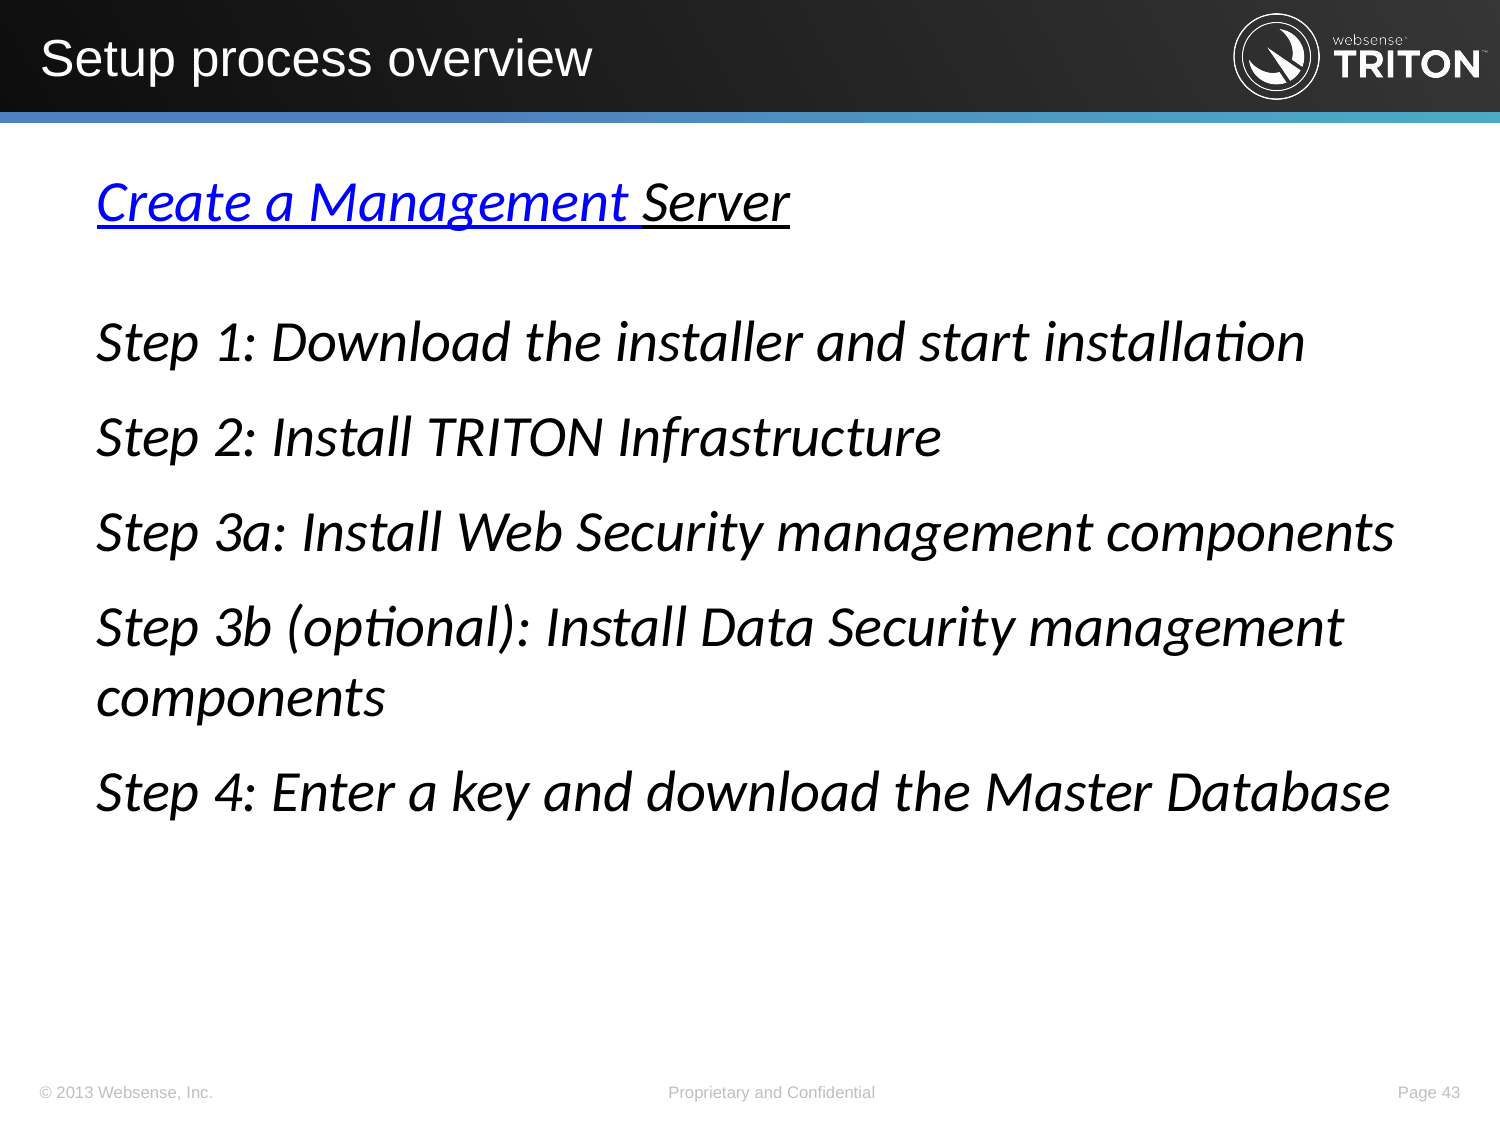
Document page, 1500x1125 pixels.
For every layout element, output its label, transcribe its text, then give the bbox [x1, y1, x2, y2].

text_box Create a Management Server Step 1: Download the installer and start installation Step 2: Install TRITON Infrastructure Step 3a: Install Web Security management components Step 3b (optional): Install Data Security management components Step 4: Enter a key and download the Master Database [82, 155, 1445, 831]
title Setup process overview [24, 0, 1263, 113]
